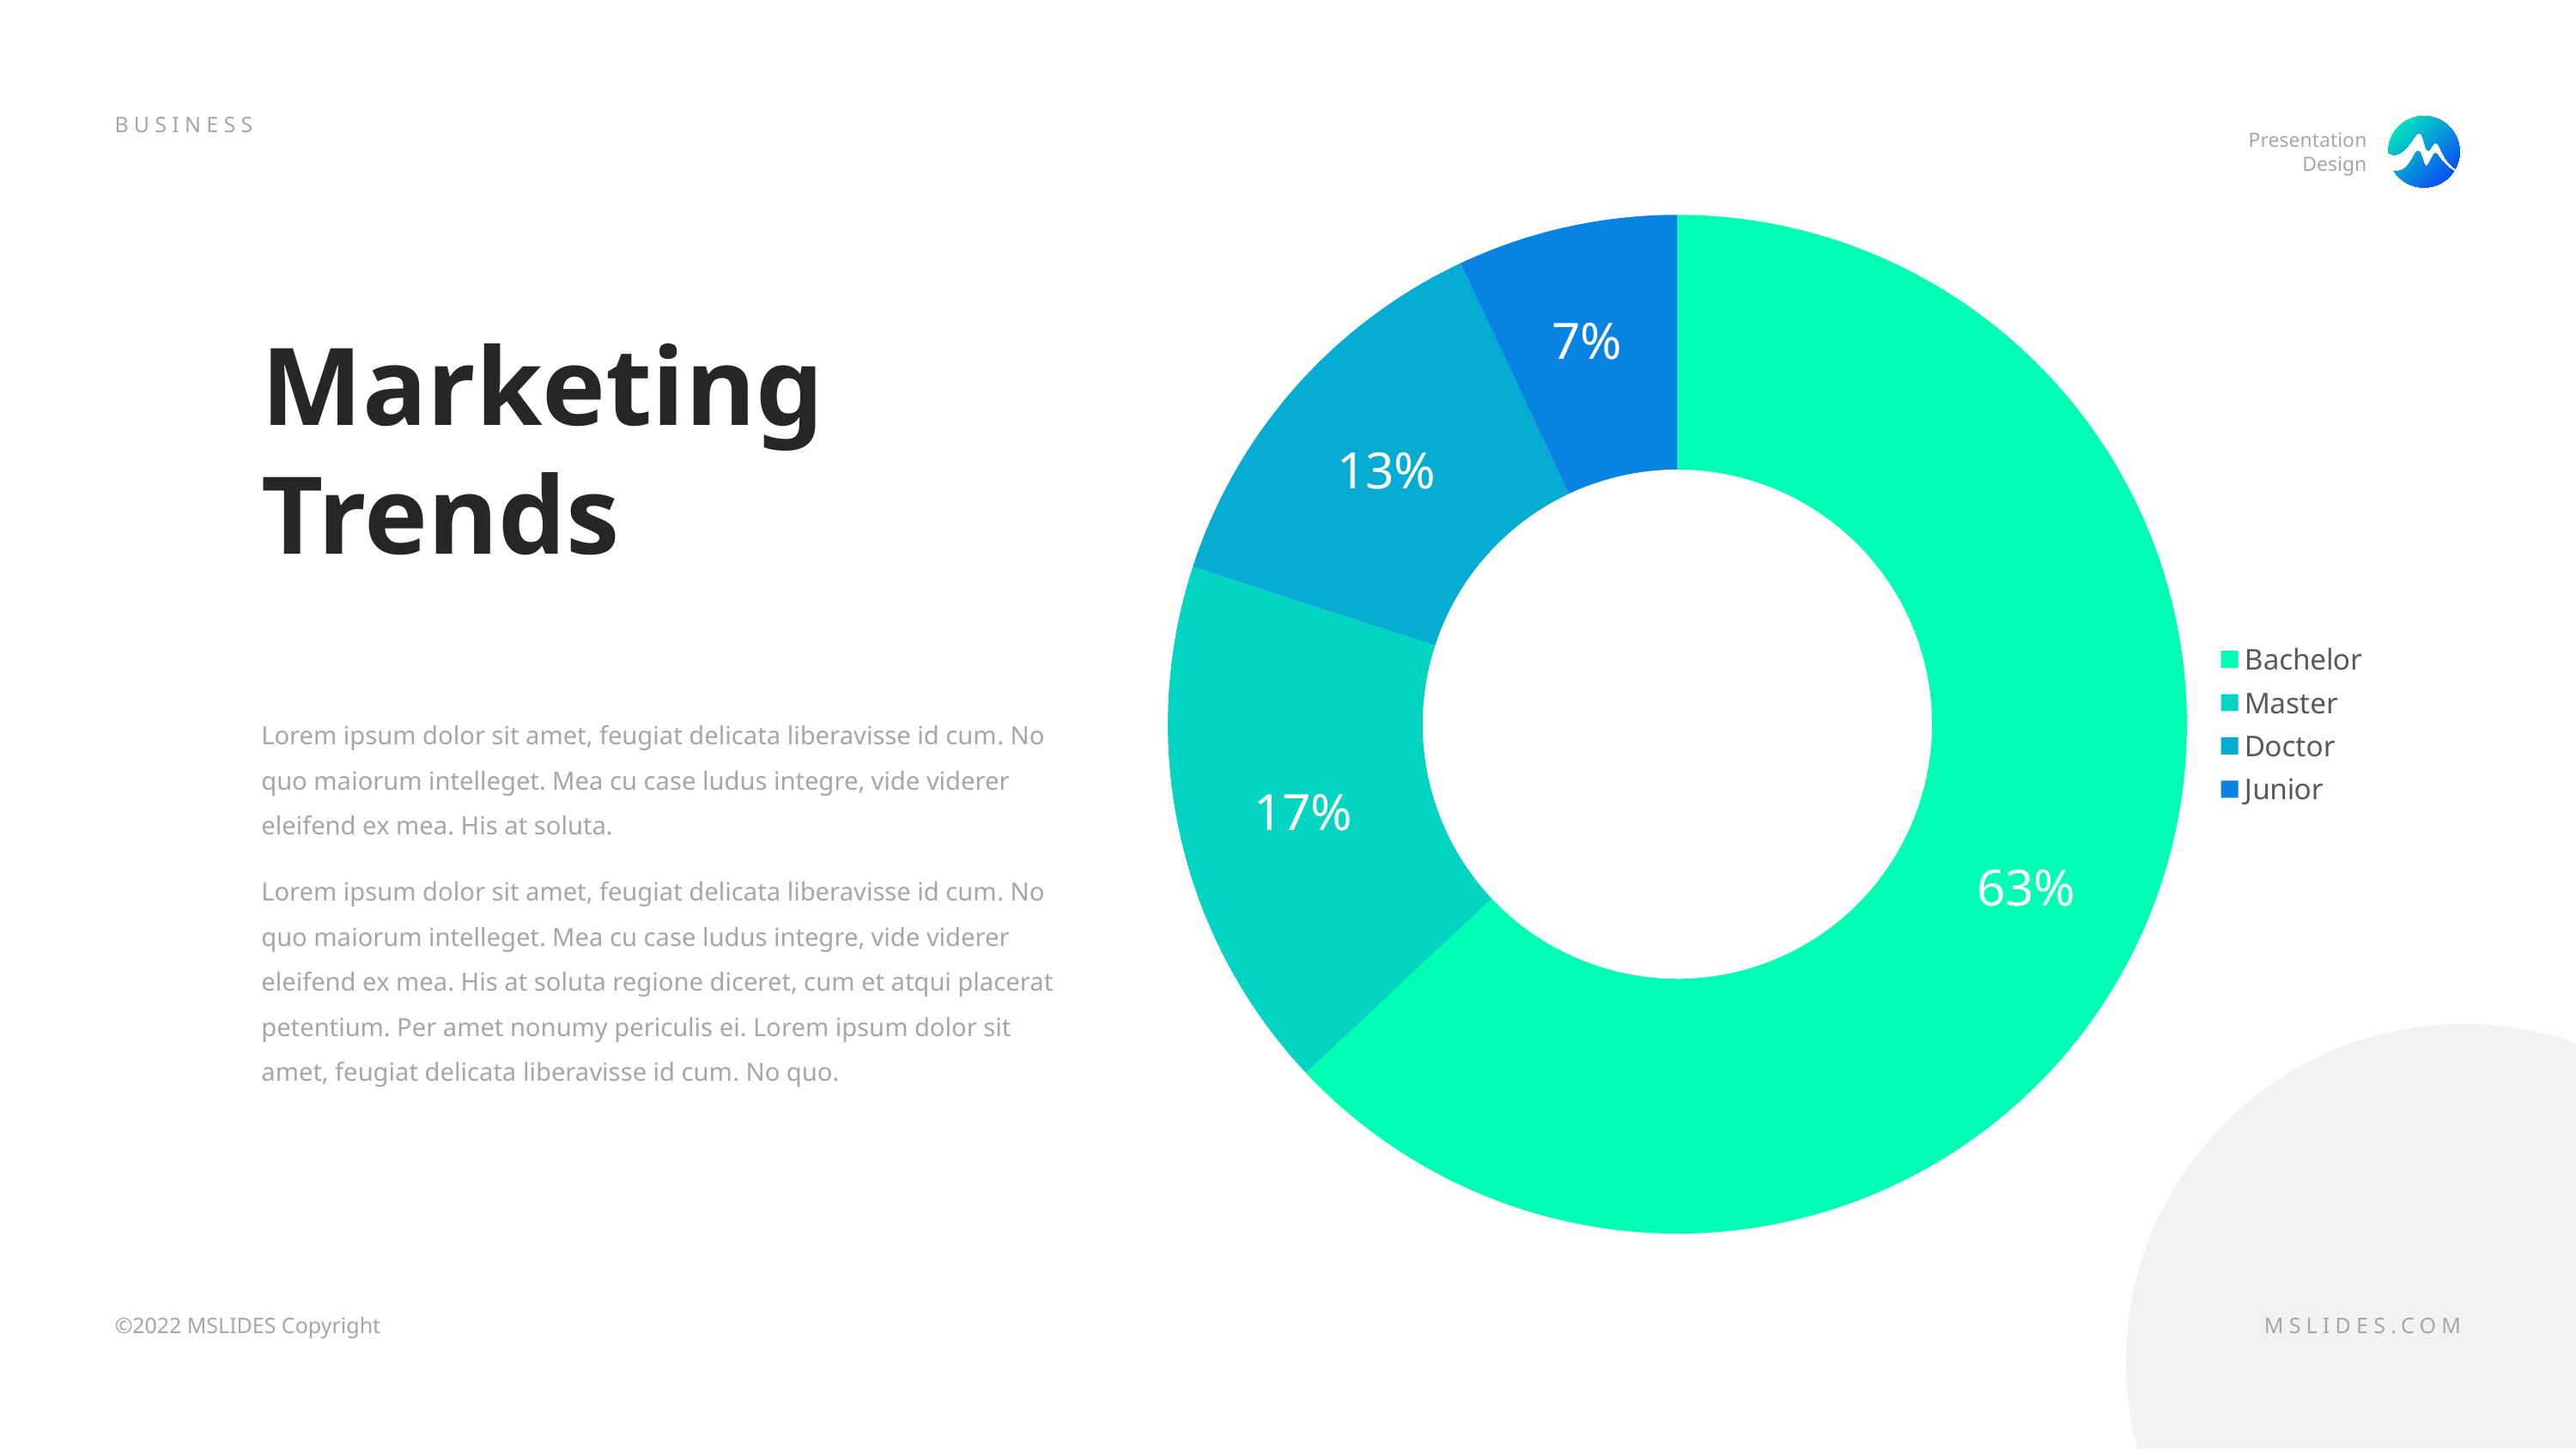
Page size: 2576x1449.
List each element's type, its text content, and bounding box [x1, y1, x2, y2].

text_box Lorem ipsum dolor sit amet, feugiat delicata liberavisse id cum. No quo maiorum intelleget. Mea cu case ludus integre, vide viderer eleifend ex mea. His at soluta. Lorem ipsum dolor sit amet, feugiat delicata liberavisse id cum. No quo maiorum intelleget. Mea cu case ludus integre, vide viderer eleifend ex mea. His at soluta regione diceret, cum et atqui placerat petentium. Per amet nonumy periculis ei. Lorem ipsum dolor sit amet, feugiat delicata liberavisse id cum. No quo. [248, 698, 1067, 1093]
chart [1143, 145, 2383, 1304]
text_box Marketing Trends [248, 312, 1022, 583]
